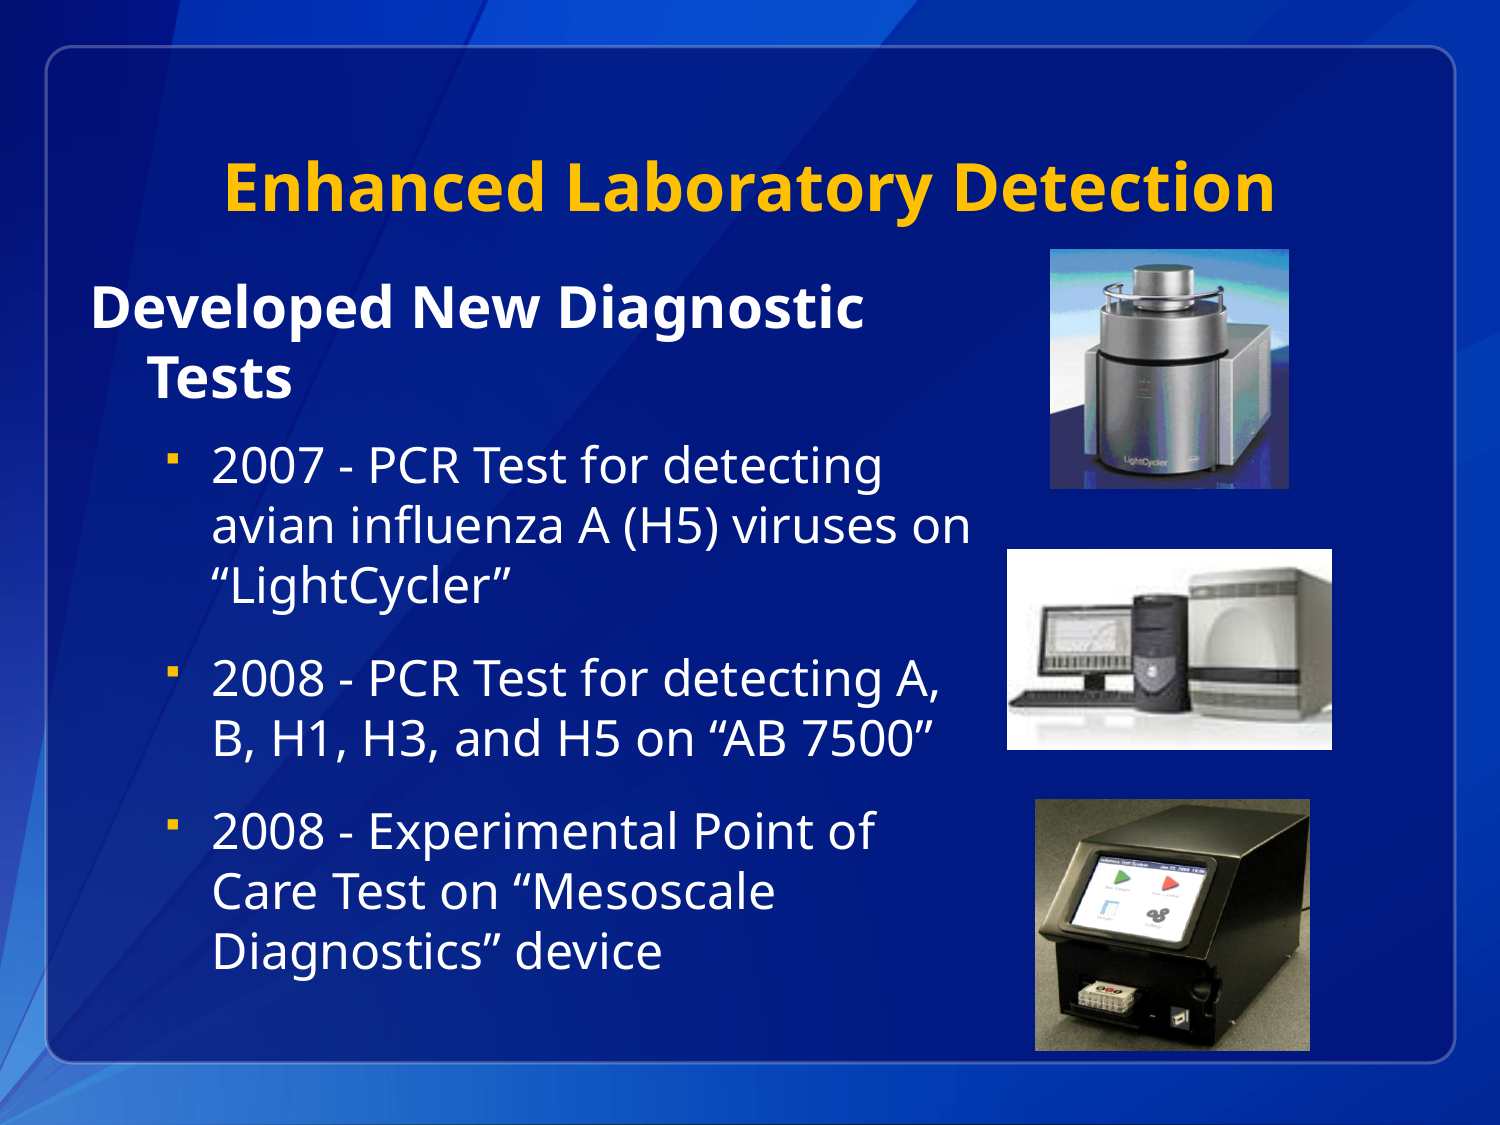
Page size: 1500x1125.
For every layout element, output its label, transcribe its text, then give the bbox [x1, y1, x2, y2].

list Developed New Diagnostic Tests 2007 - PCR Test for detecting avian influenza A (H5) viruses on “LightCycler” 2008 - PCR Test for detecting A, B, H1, H3, and H5 on “AB 7500” 2008 - Experimental Point of Care Test on “Mesoscale Diagnostics” device [75, 262, 1000, 1038]
picture [0, 0, 1500, 1125]
title Enhanced Laboratory Detection [75, 45, 1425, 233]
